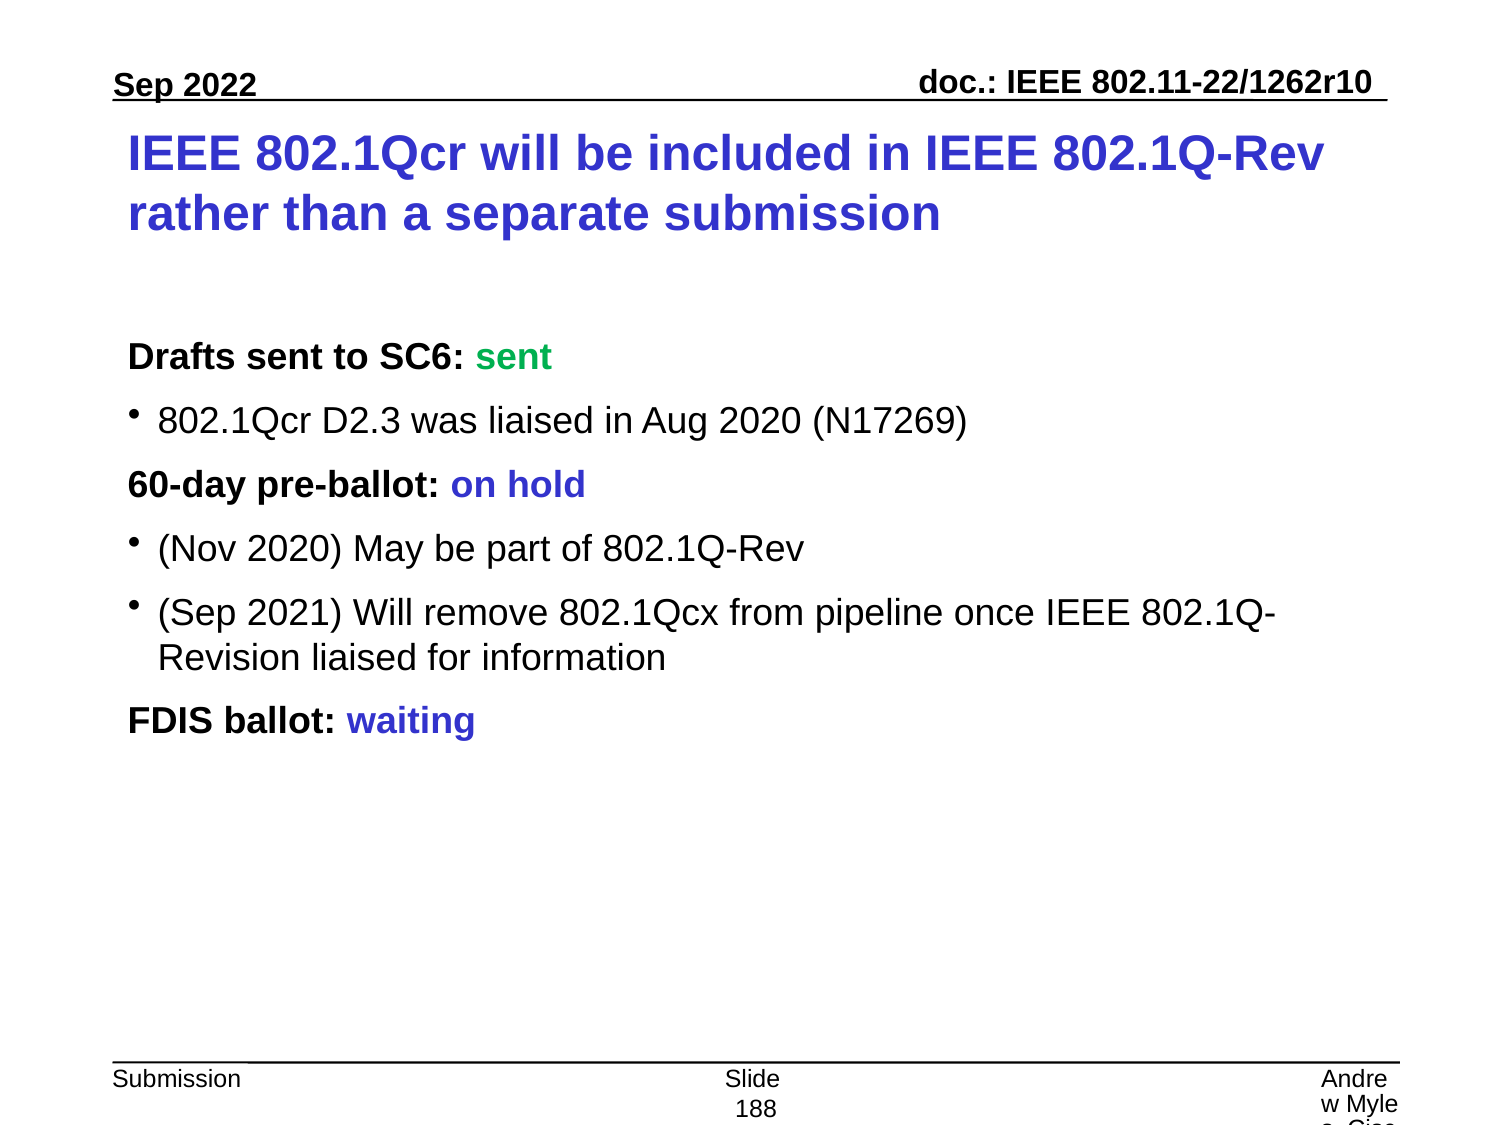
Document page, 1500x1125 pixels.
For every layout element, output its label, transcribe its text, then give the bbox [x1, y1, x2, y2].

footer Andrew Myles, Cisco [1320, 1061, 1402, 1093]
list Drafts sent to SC6: sent 802.1Qcr D2.3 was liaised in Aug 2020 (N17269) 60-day pre-ballot: on hold (Nov 2020) May be part of 802.1Q-Rev (Sep 2021) Will remove 802.1Qcx from pipeline once IEEE 802.1Q-Revision liaised for information FDIS ballot: waiting [112, 324, 1388, 1000]
title IEEE 802.1Qcr will be included in IEEE 802.1Q-Rev rather than a separate submission [112, 112, 1388, 288]
slide_number Slide 188 [709, 1061, 803, 1093]
